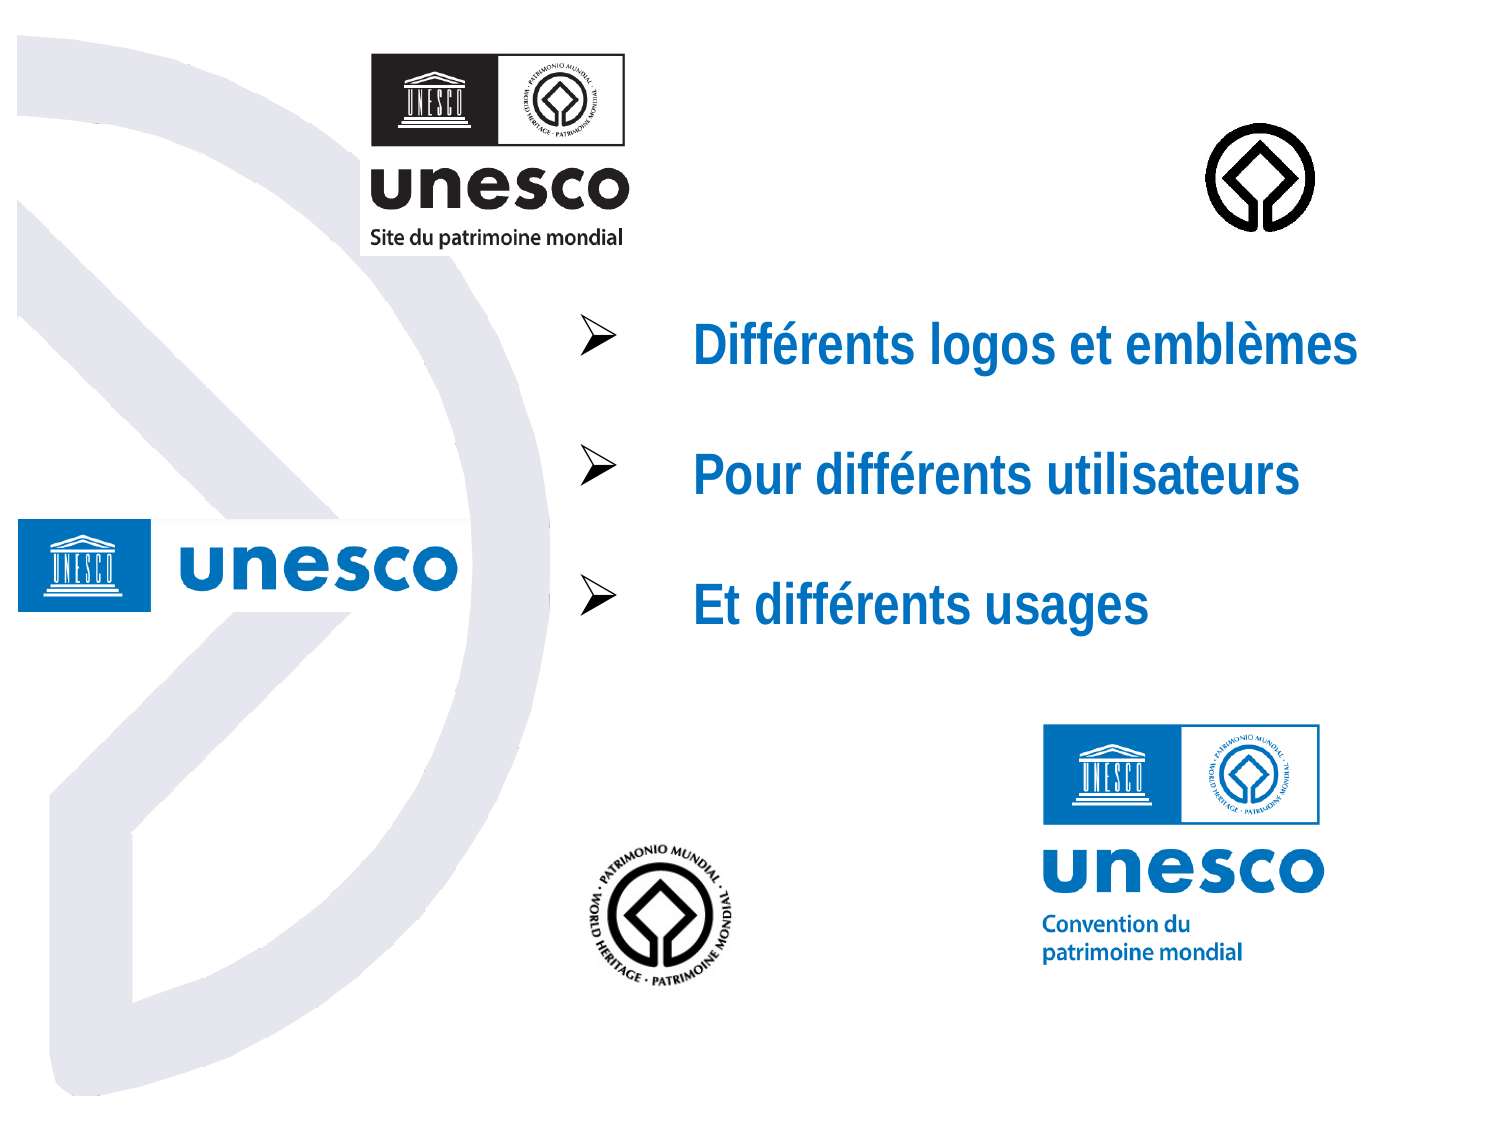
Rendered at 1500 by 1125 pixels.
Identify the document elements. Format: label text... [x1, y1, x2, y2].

picture [1183, 101, 1338, 257]
picture [17, 35, 636, 1096]
picture [1035, 710, 1332, 972]
text_box Différents logos et emblèmes Pour différents utilisateurs Et différents usages [555, 282, 1422, 685]
picture [573, 825, 751, 1001]
